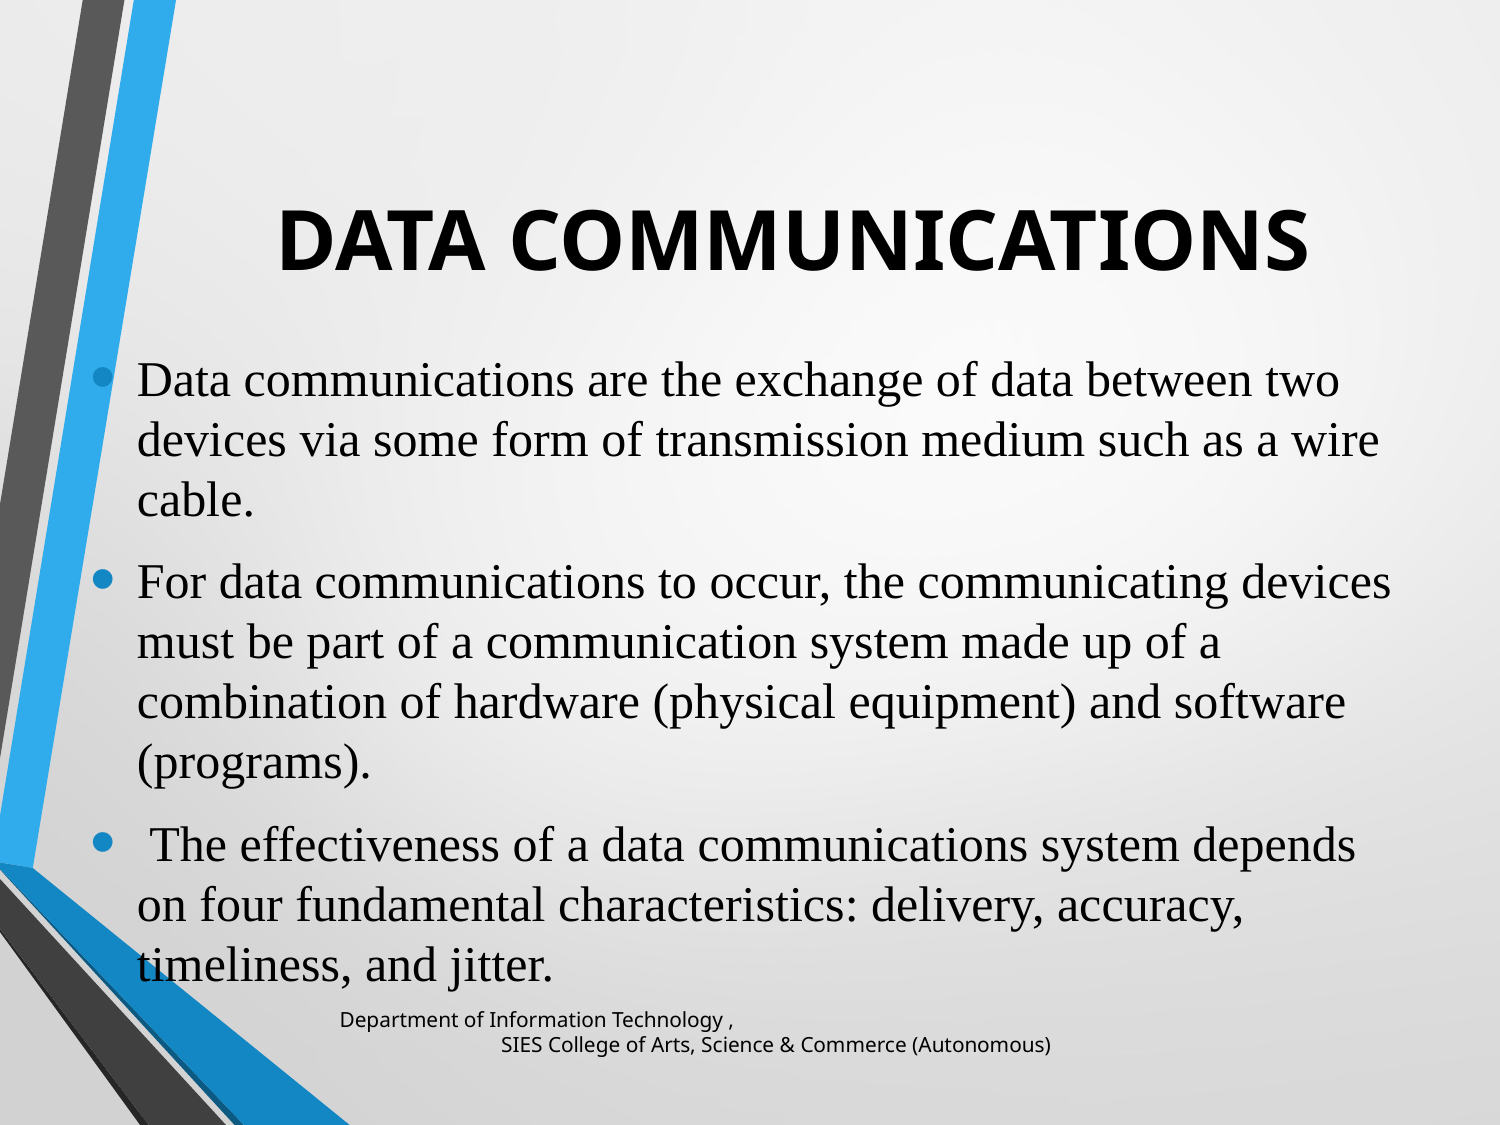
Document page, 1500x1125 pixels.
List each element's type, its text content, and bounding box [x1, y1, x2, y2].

footer Department of Information Technology , SIES College of Arts, Science & Commerce (Autonomous) [323, 1001, 1196, 1062]
list Data communications are the exchange of data between two devices via some form of transmission medium such as a wire cable. For data communications to occur, the communicating devices must be part of a communication system made up of a combination of hardware (physical equipment) and software (programs). The effectiveness of a data communications system depends on four fundamental characteristics: delivery, accuracy, timeliness, and jitter. [75, 262, 1425, 1075]
title DATA COMMUNICATIONS [161, 75, 1425, 262]
